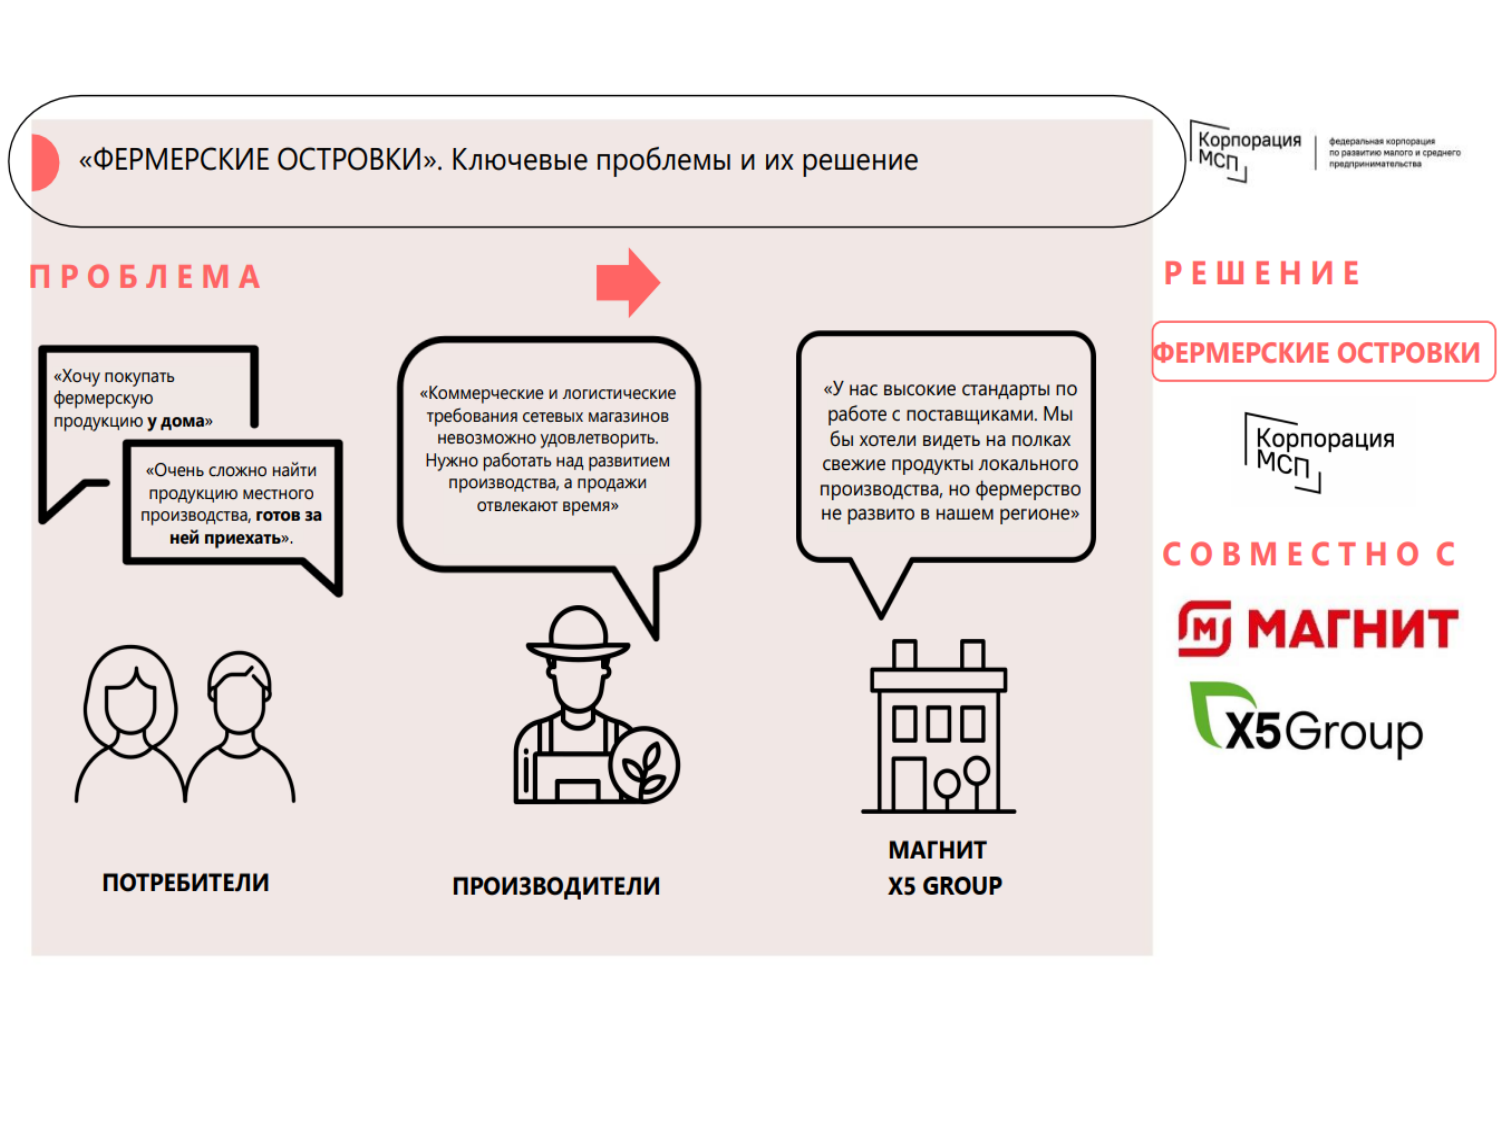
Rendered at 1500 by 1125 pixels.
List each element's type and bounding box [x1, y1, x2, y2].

picture [0, 89, 1500, 972]
